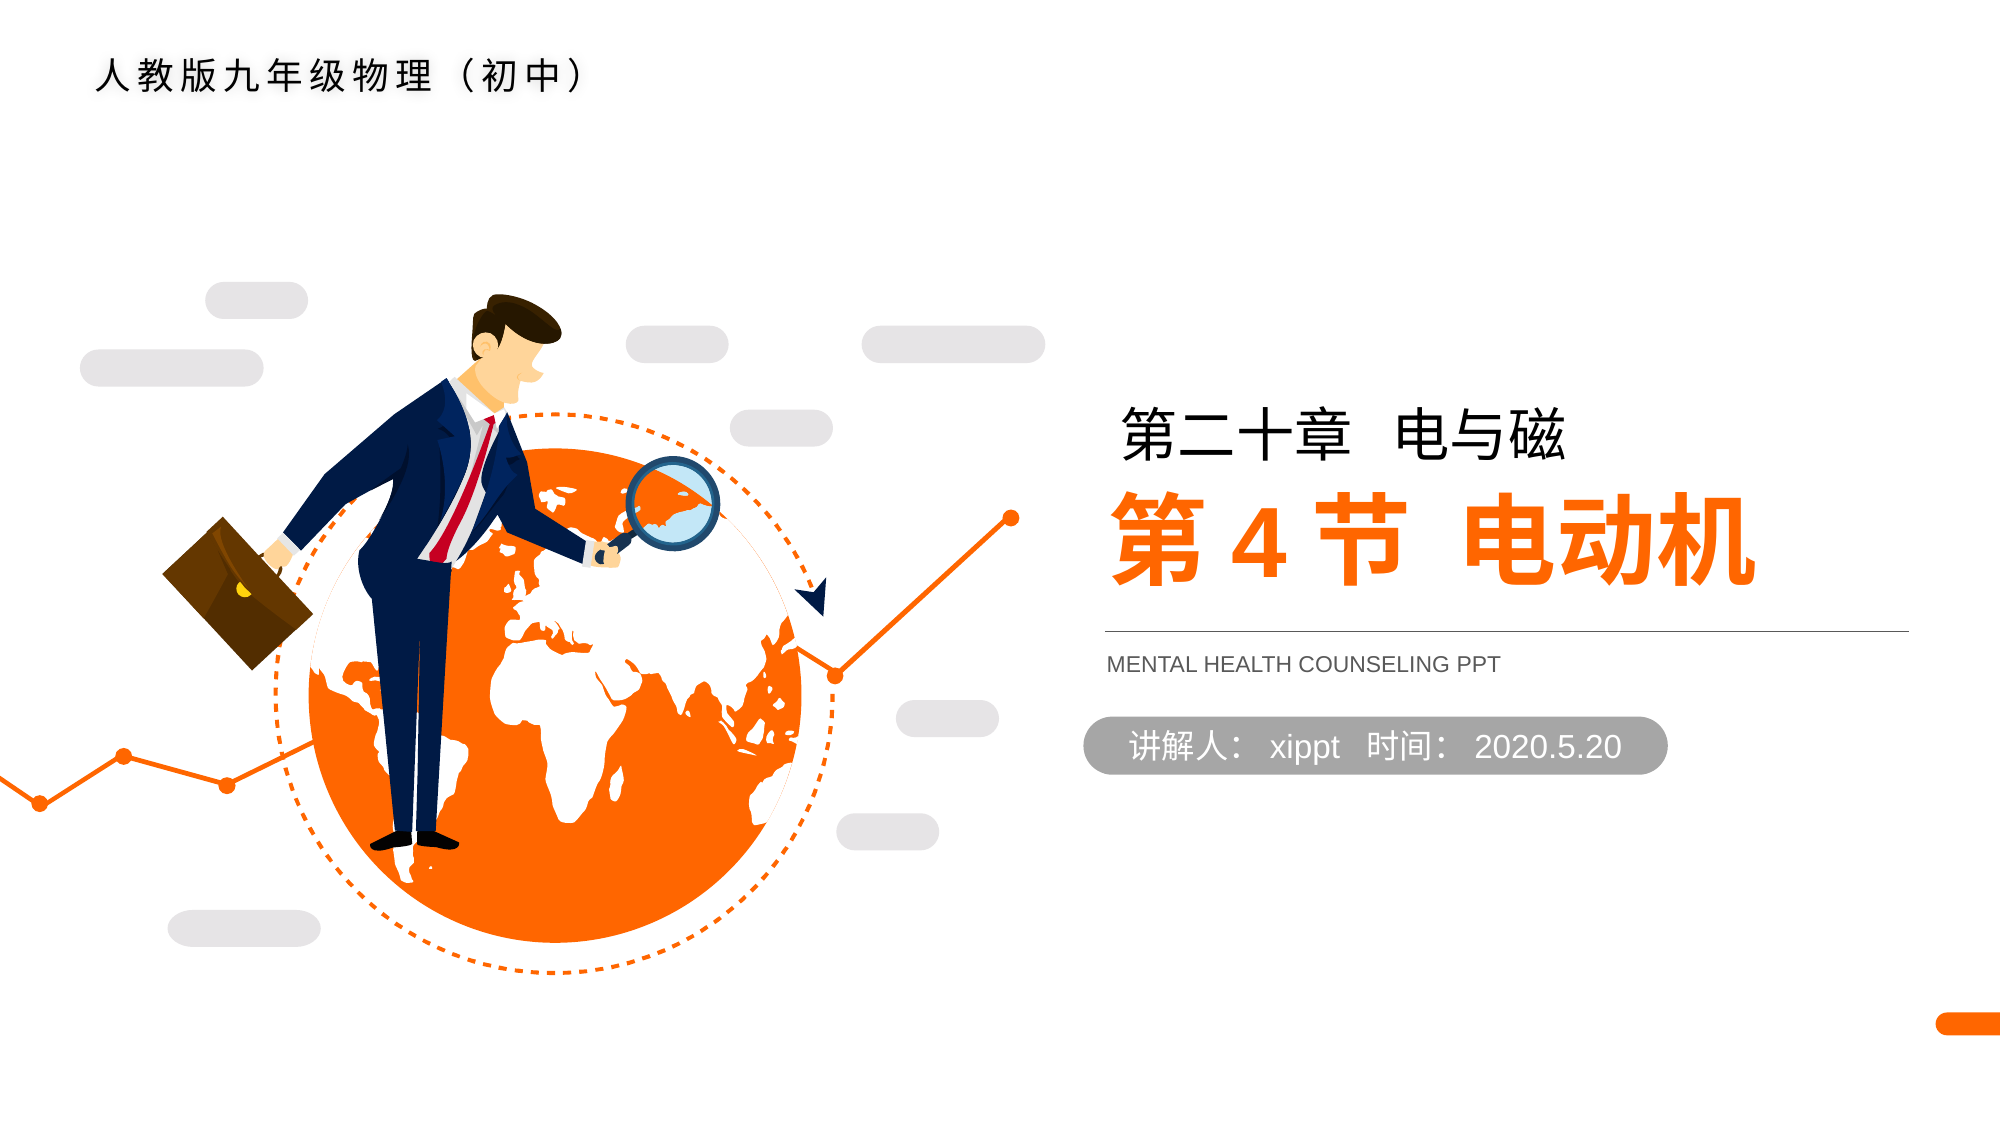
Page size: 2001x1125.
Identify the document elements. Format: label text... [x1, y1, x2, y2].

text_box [0, 281, 1046, 976]
text_box [1934, 1011, 2000, 1037]
text_box 人教版九年级物理（初中） [92, 50, 616, 101]
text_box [1083, 399, 2000, 775]
